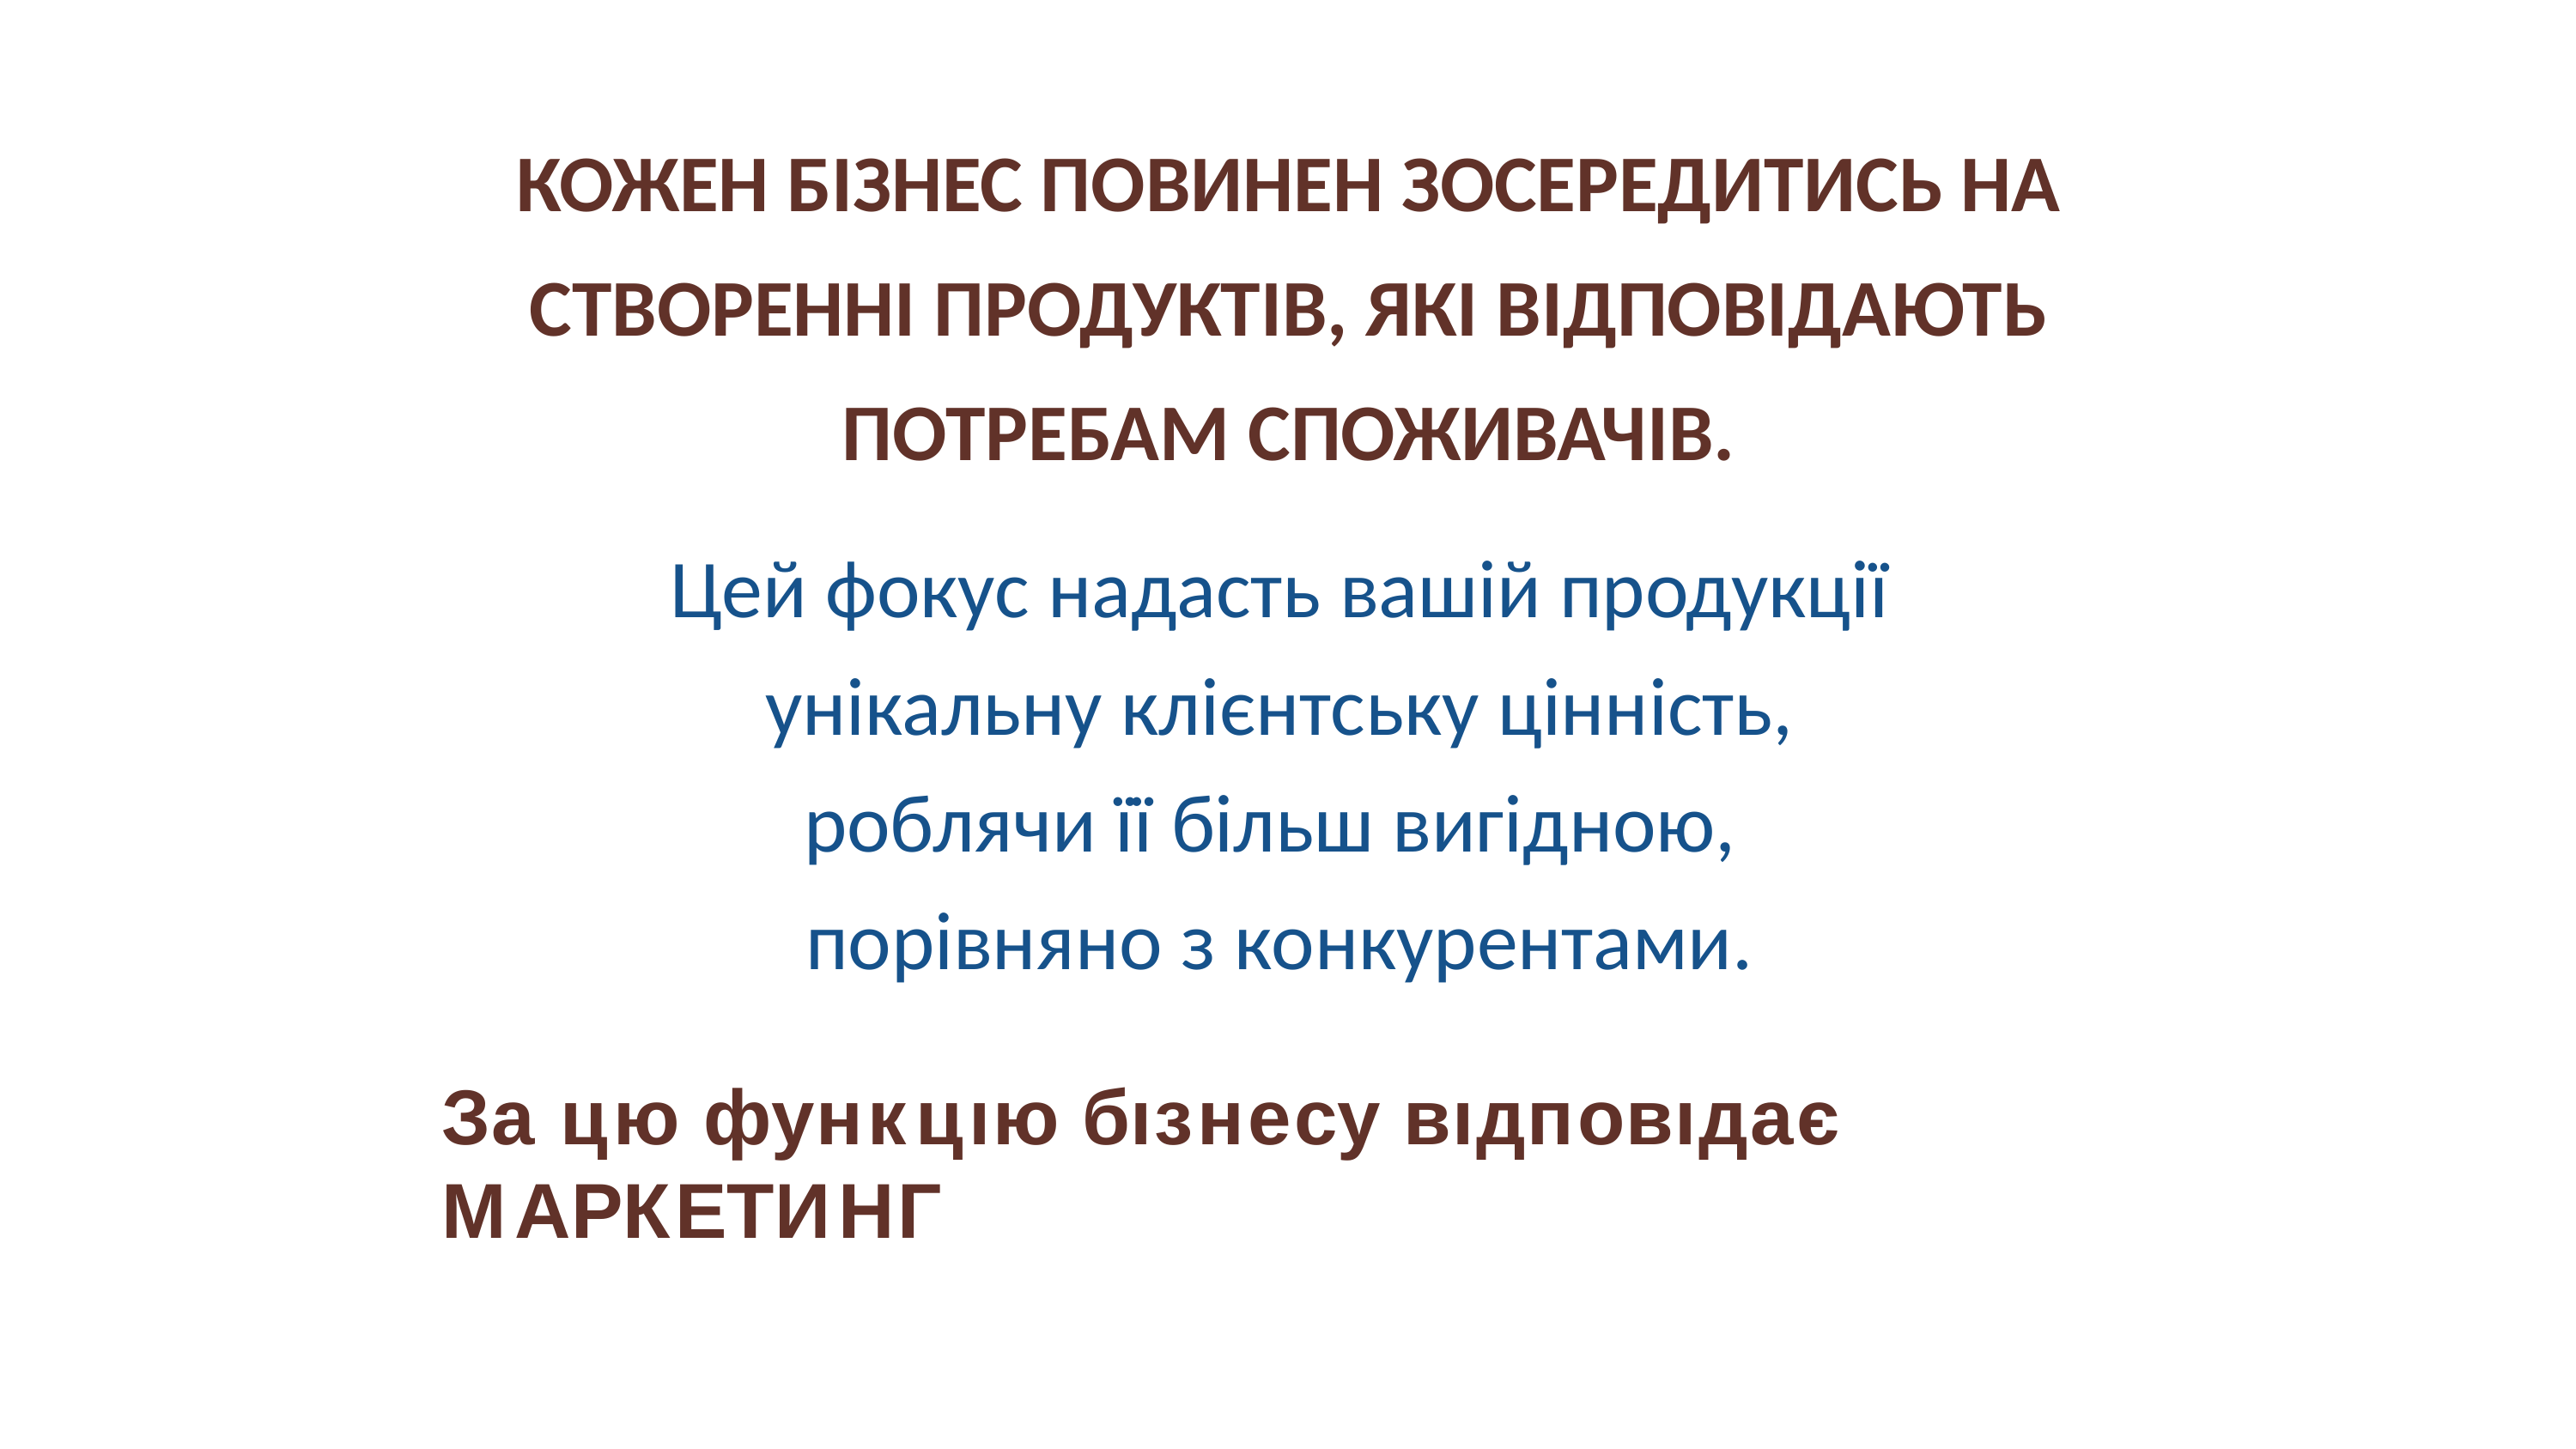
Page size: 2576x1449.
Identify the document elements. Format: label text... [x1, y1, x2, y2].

text_box Цей фокус надасть вашій продукції унікальну клієнтську цінність, роблячи її більш вигідною, порівняно з конкурентами. За цю функцıю бıзнесу вıдповıдає МАРКЕТИНГ [440, 514, 2308, 1254]
title КОЖЕН БІЗНЕС ПОВИНЕН ЗОСЕРЕДИТИСЬ НА СТВОРЕННІ ПРОДУКТІВ, ЯКІ ВІДПОВІДАЮТЬ ПОТРЕБАМ СПОЖИВАЧІВ. [509, 101, 2067, 477]
